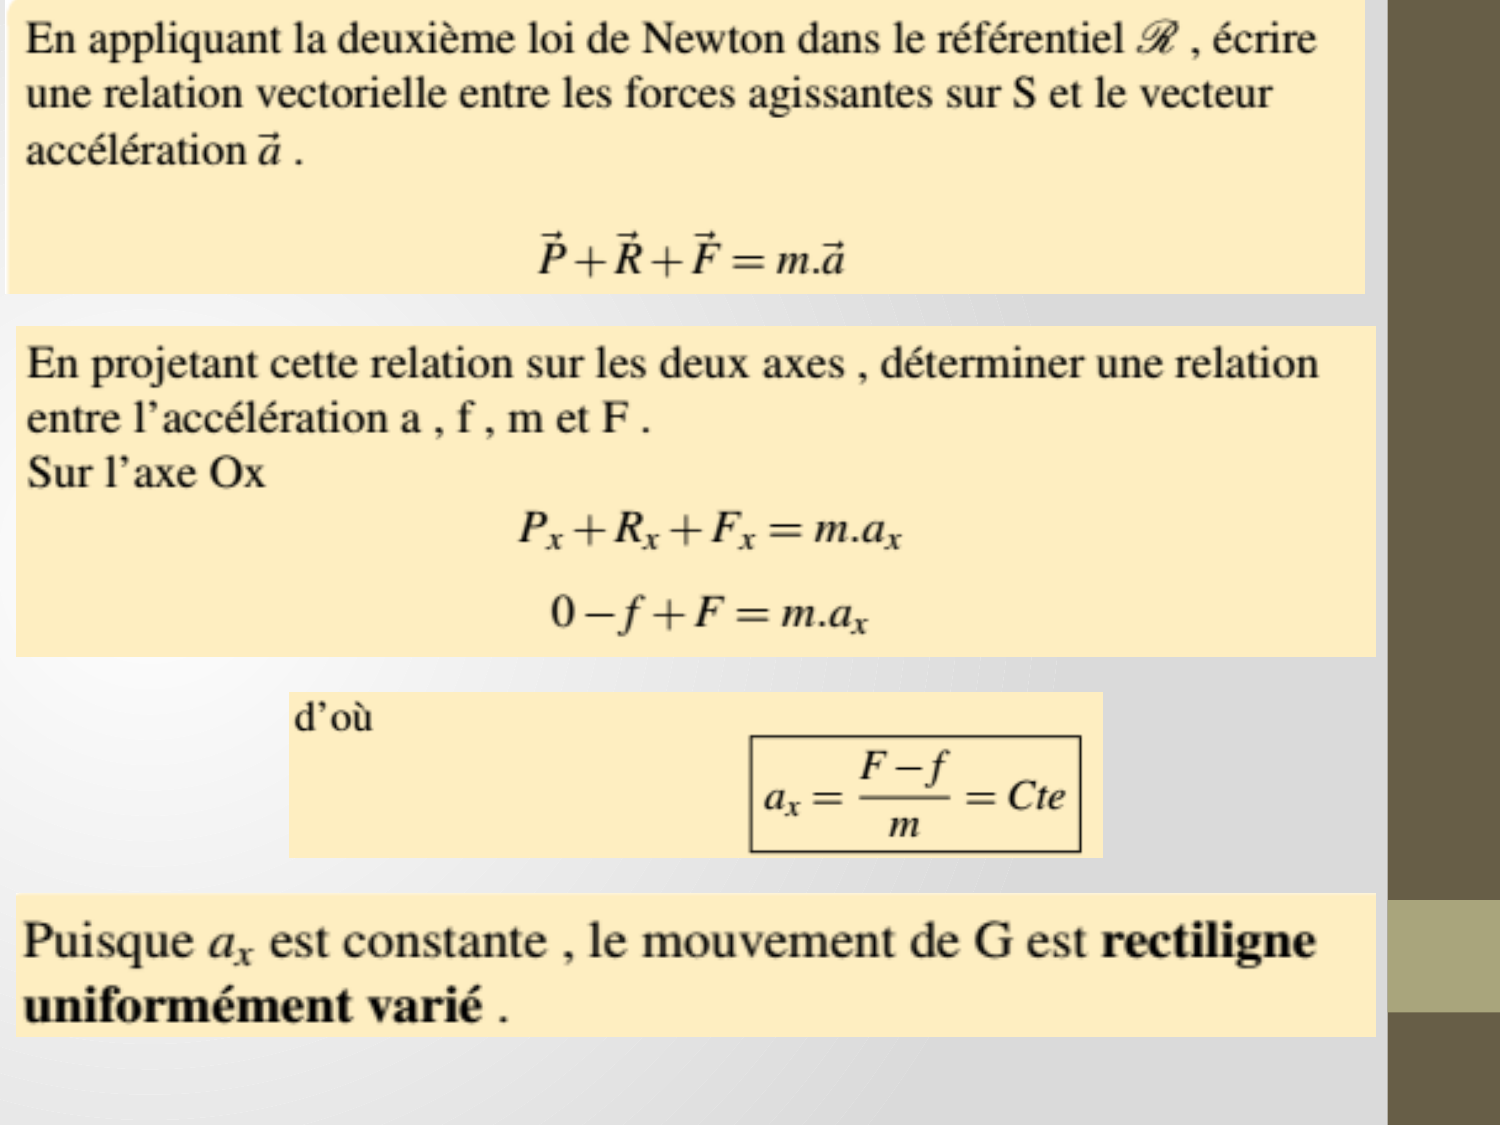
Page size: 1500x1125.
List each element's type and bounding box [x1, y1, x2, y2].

picture [16, 892, 1377, 1038]
picture [289, 691, 1104, 859]
picture [16, 325, 1377, 658]
picture [4, 0, 1366, 295]
